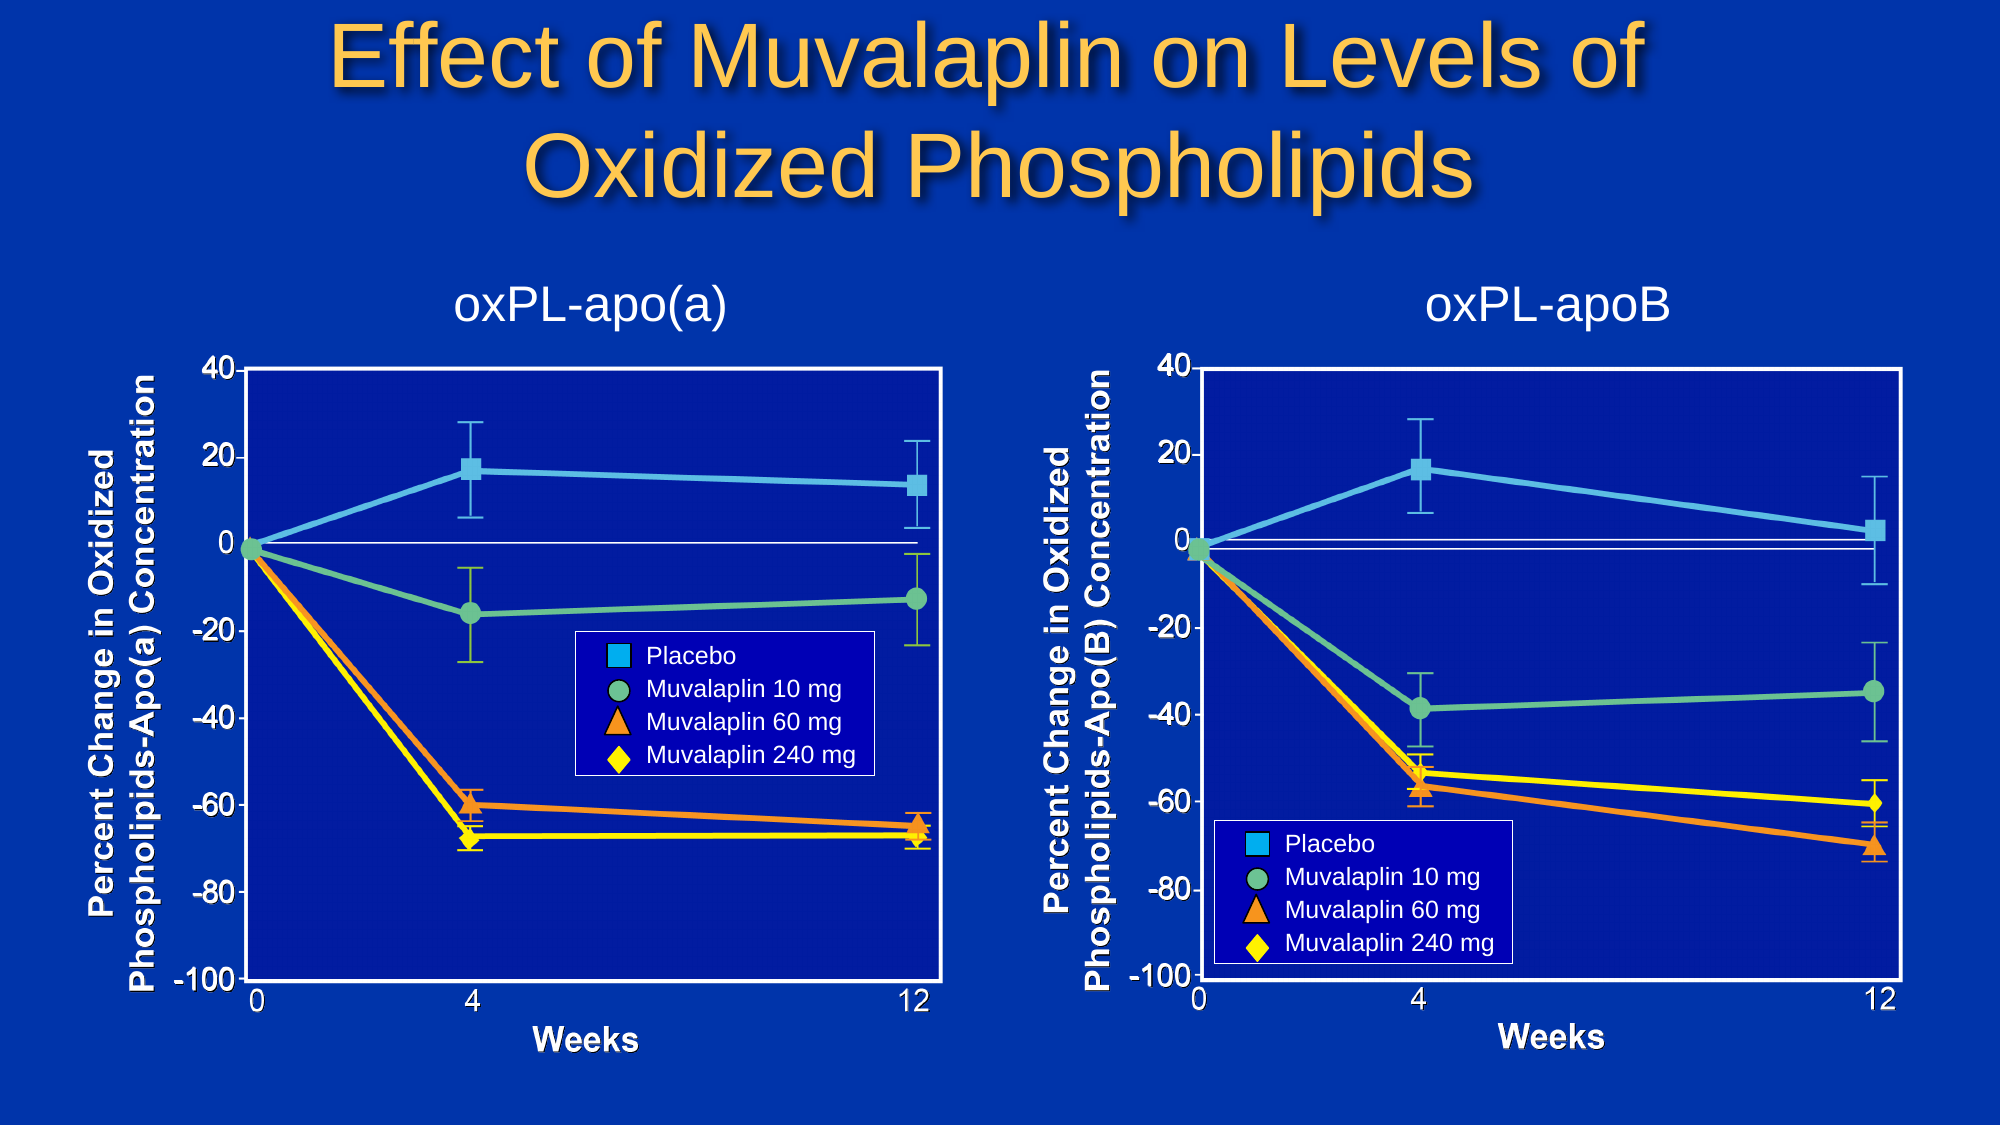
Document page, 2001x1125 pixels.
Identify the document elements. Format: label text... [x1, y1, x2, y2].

picture [83, 347, 944, 1067]
text_box oxPL-apoB [1198, 264, 1898, 340]
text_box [1214, 819, 1513, 970]
title Effect of Muvalaplin on Levels of Oxidized Phospholipids [0, 12, 2000, 201]
picture [1037, 344, 1908, 1063]
text_box oxPL-apo(a) [241, 264, 941, 340]
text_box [575, 631, 875, 782]
